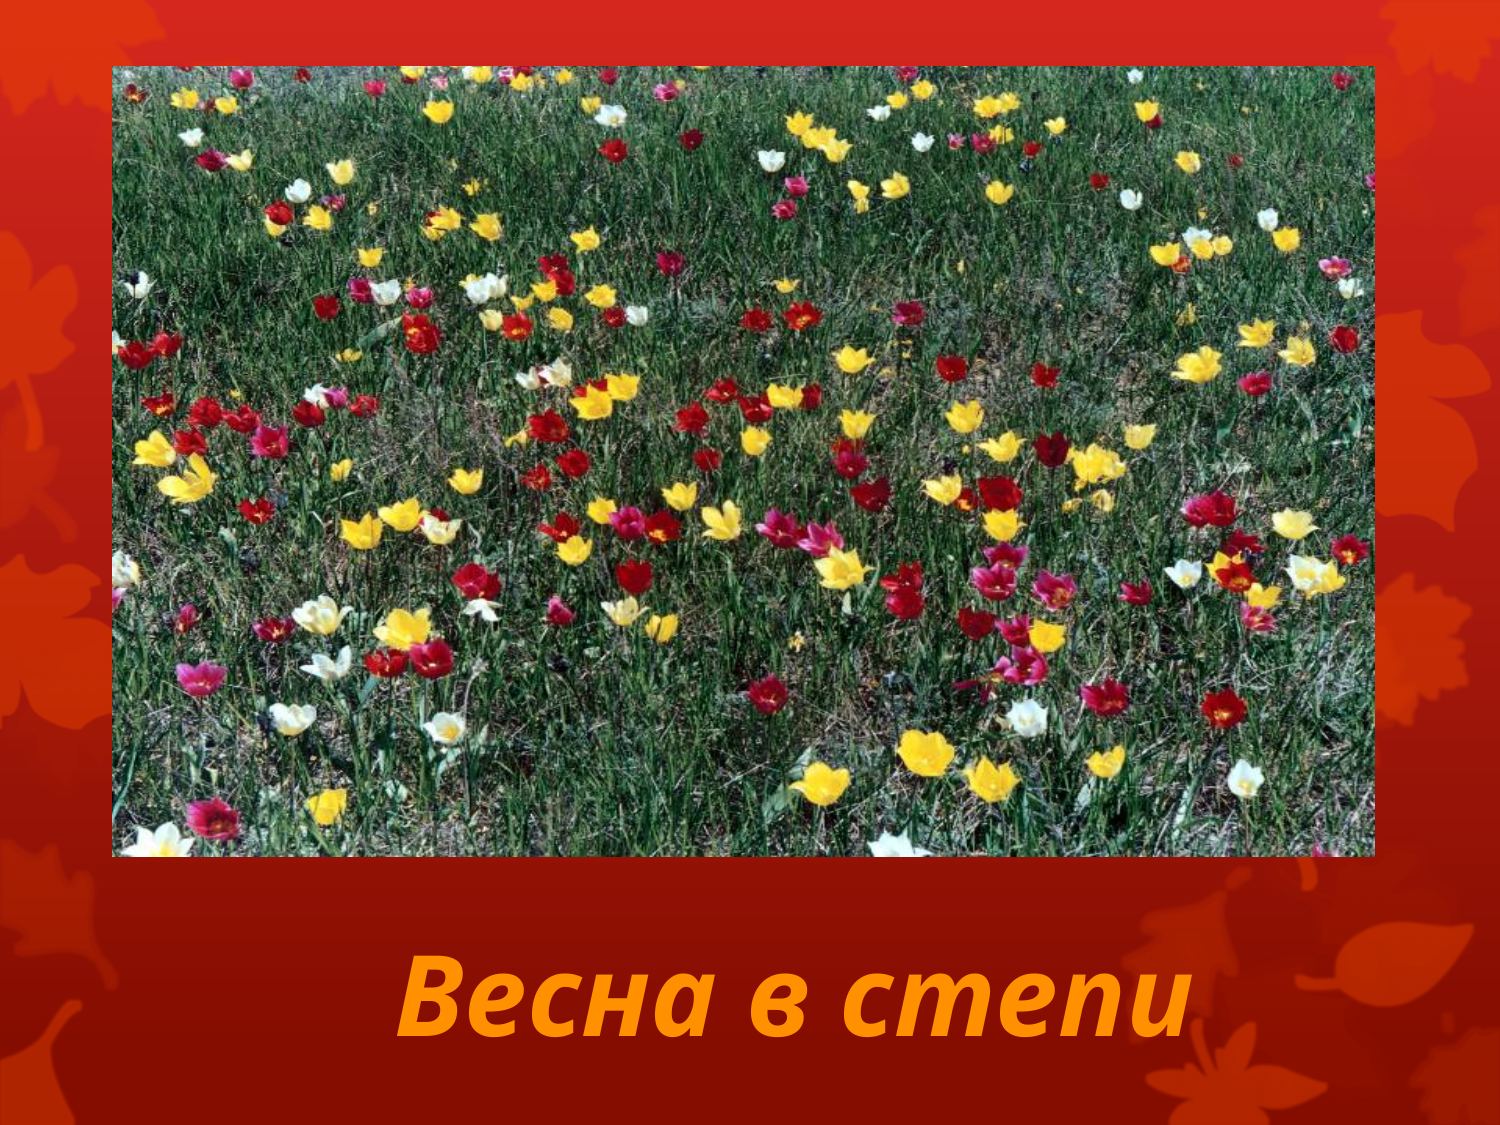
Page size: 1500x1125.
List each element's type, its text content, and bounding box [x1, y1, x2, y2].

text_box Весна в степи [379, 916, 1211, 1067]
picture [111, 65, 1376, 858]
